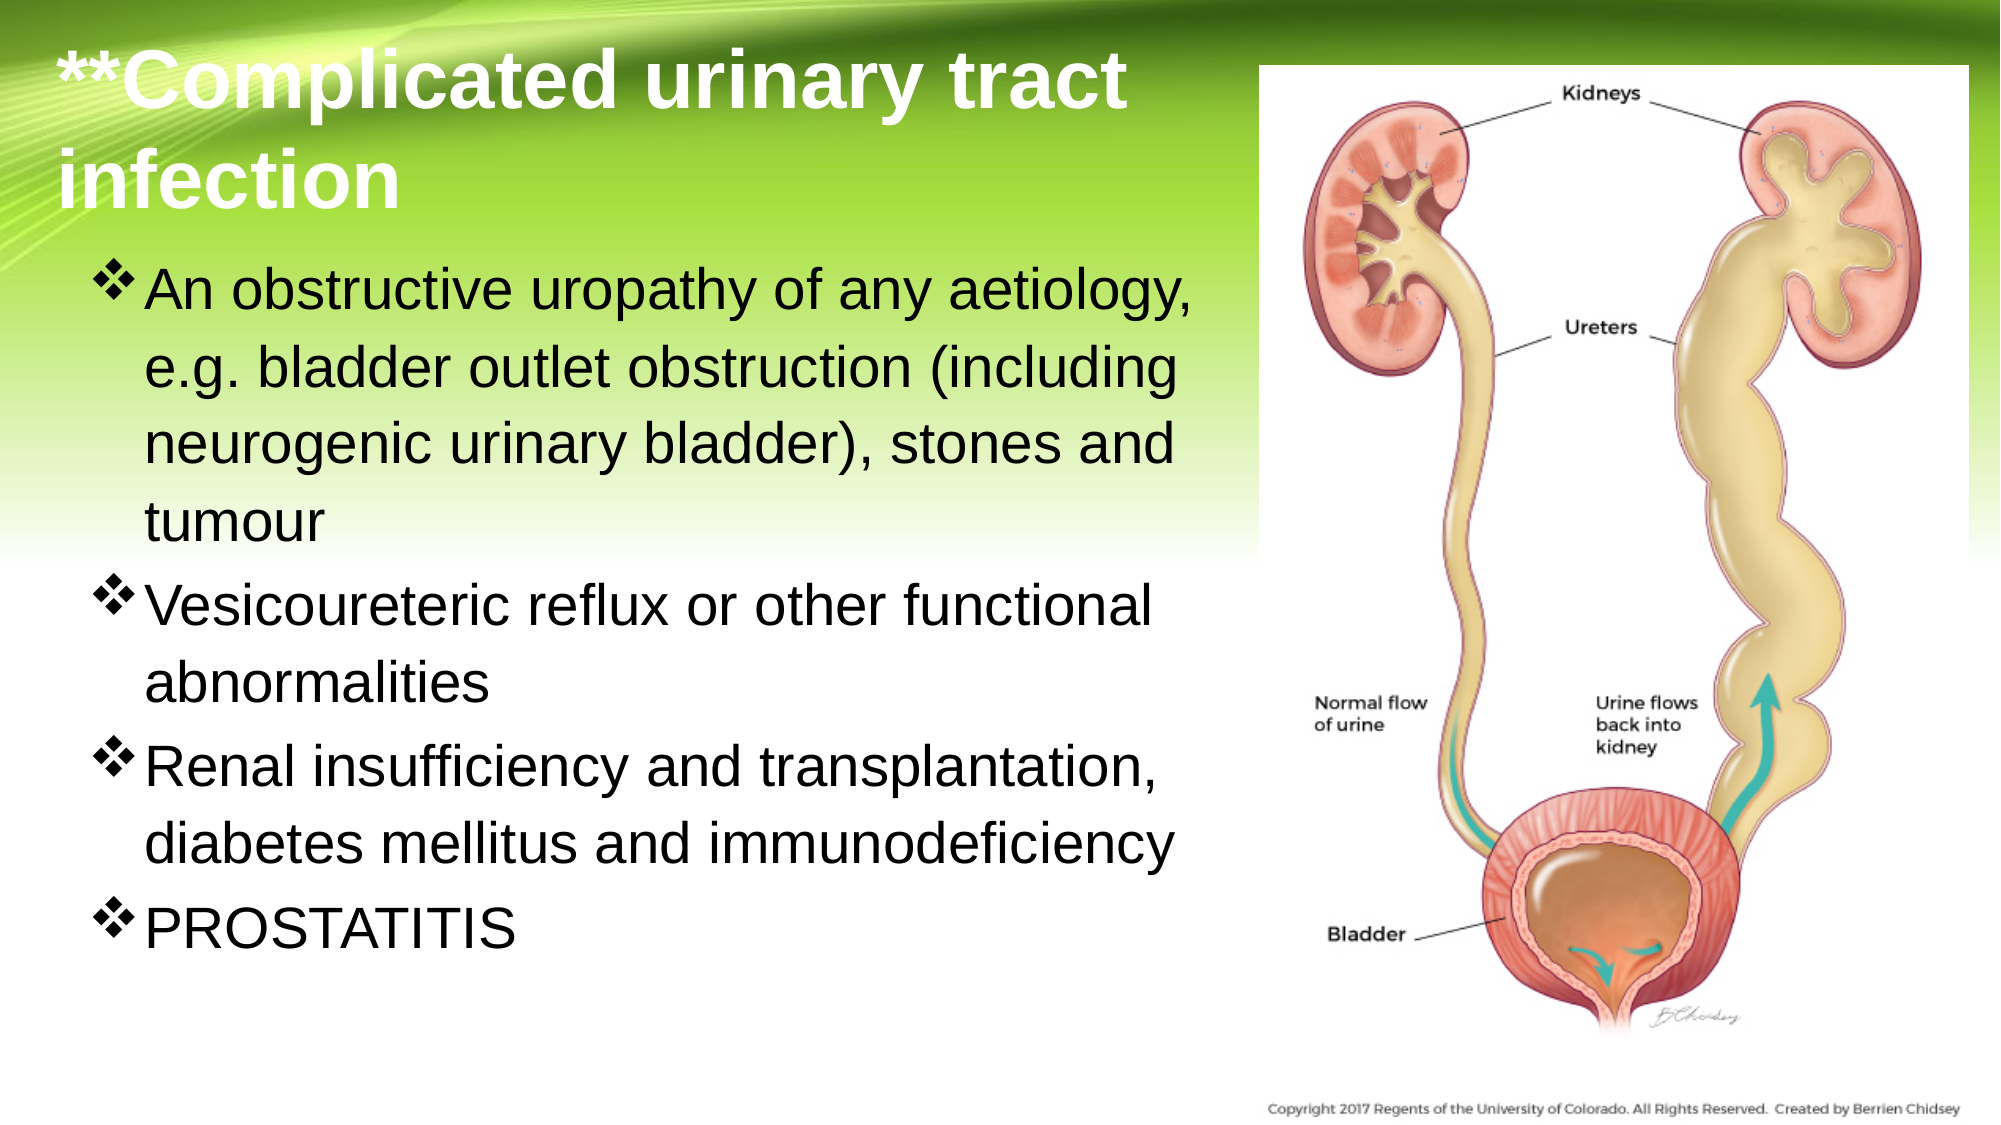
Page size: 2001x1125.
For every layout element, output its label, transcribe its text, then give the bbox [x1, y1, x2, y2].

list An obstructive uropathy of any aetiology, e.g. bladder outlet obstruction (including neurogenic urinary bladder), stones and tumour Vesicoureteric reflux or other functional abnormalities Renal insufficiency and transplantation, diabetes mellitus and immunodeficiency PROSTATITIS [54, 237, 1211, 1106]
picture [0, 0, 2000, 1125]
title **Complicated urinary tract infection [41, 77, 1254, 173]
